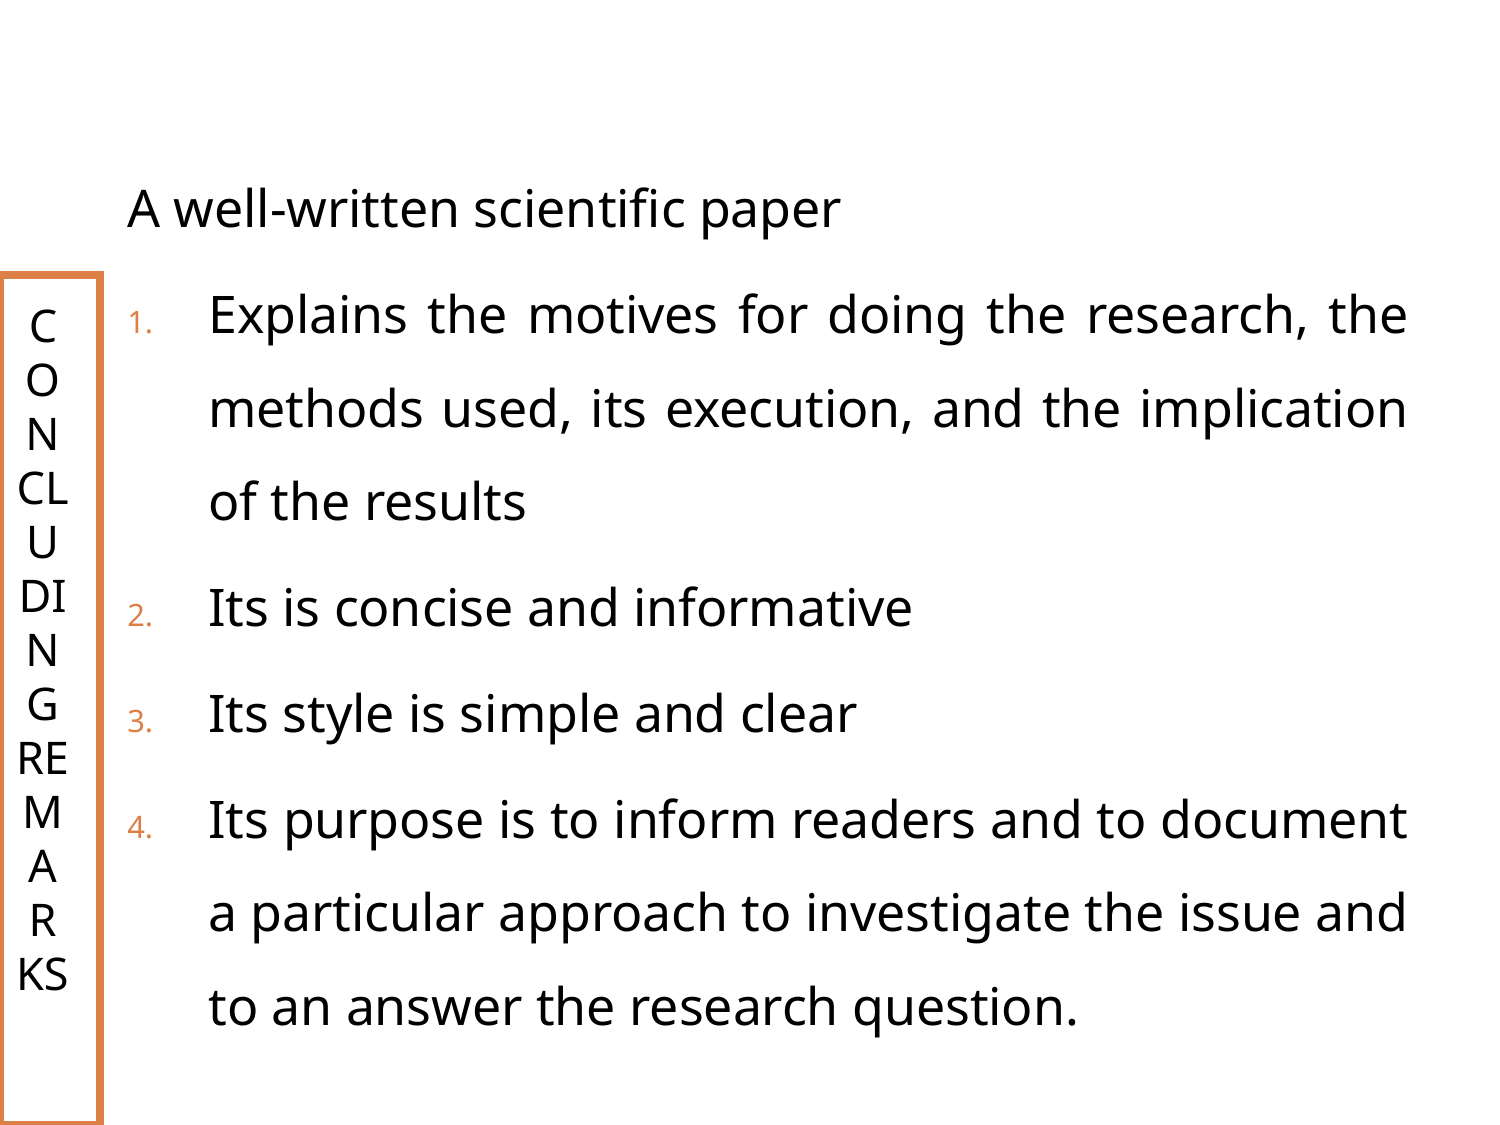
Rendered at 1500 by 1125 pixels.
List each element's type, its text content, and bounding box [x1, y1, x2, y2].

list CONCLUDING REMARKS [0, 271, 104, 1125]
list A well-written scientific paper Explains the motives for doing the research, the methods used, its execution, and the implication of the results Its is concise and informative Its style is simple and clear Its purpose is to inform readers and to document a particular approach to investigate the issue and to an answer the research question. [112, 137, 1425, 1075]
